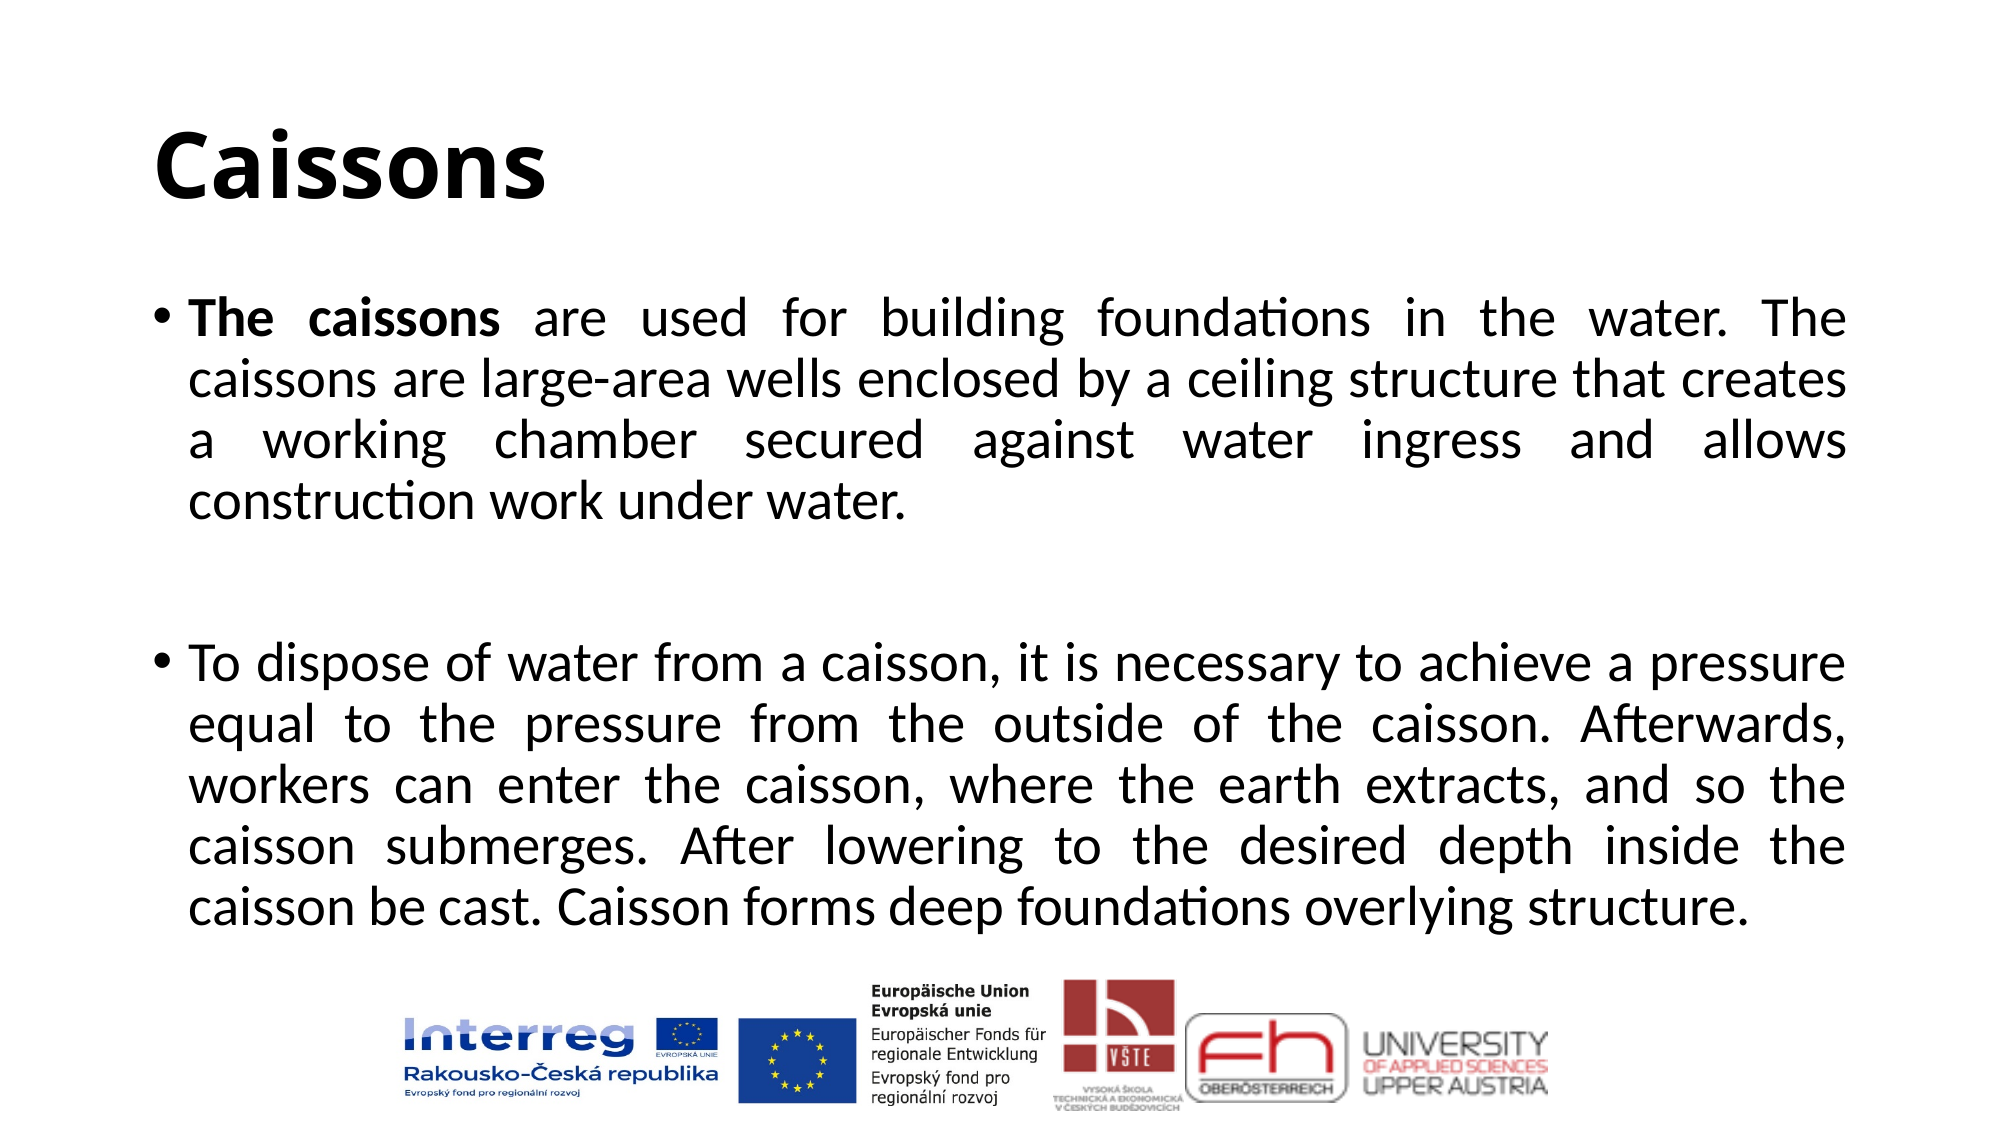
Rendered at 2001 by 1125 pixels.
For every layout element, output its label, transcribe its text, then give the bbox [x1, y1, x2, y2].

picture [1053, 979, 1184, 1111]
list The caissons are used for building foundations in the water. The caissons are large-area wells enclosed by a ceiling structure that creates a working chamber secured against water ingress and allows construction work under water. To dispose of water from a caisson, it is necessary to achieve a pressure equal to the pressure from the outside of the caisson. Afterwards, workers can enter the caisson, where the earth extracts, and so the caisson submerges. After lowering to the desired depth inside the caisson be cast. Caisson forms deep foundations overlying structure. [137, 280, 1863, 995]
picture [374, 984, 1046, 1125]
title Caissons [137, 59, 1863, 278]
picture [1185, 1013, 1548, 1103]
